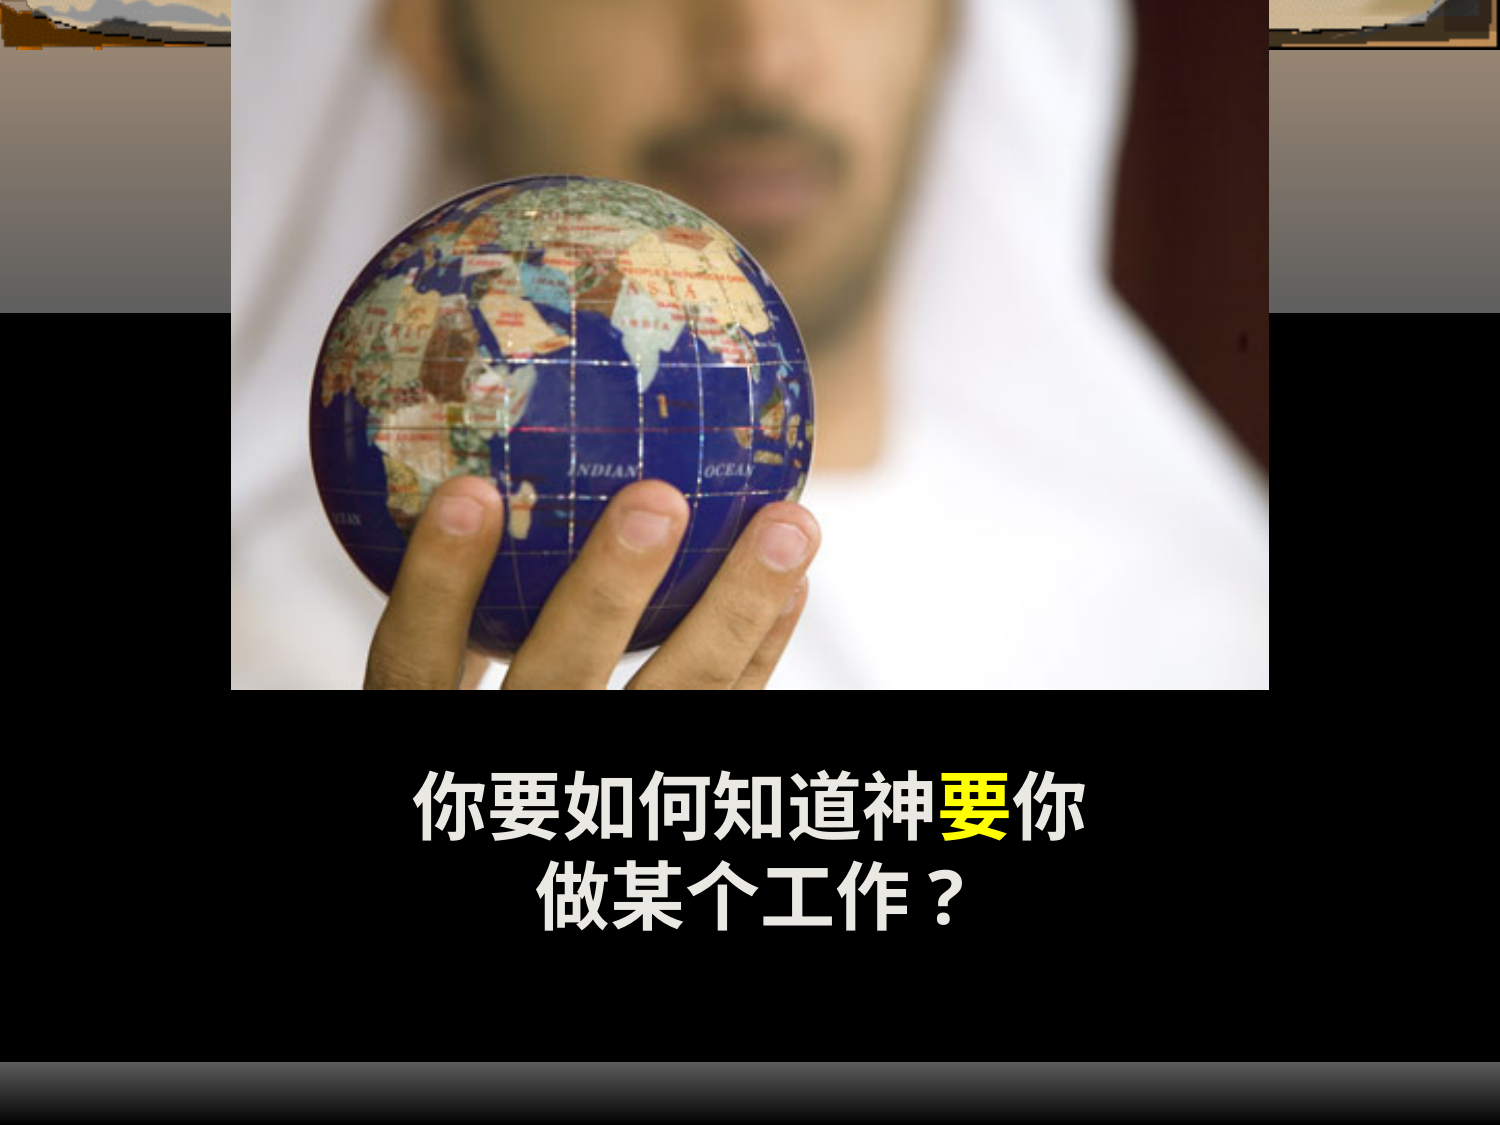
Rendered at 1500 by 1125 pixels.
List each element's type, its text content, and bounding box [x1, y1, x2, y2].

title 你要如何知道神要你 做某个工作? [281, 698, 1219, 948]
picture [0, 0, 1500, 691]
